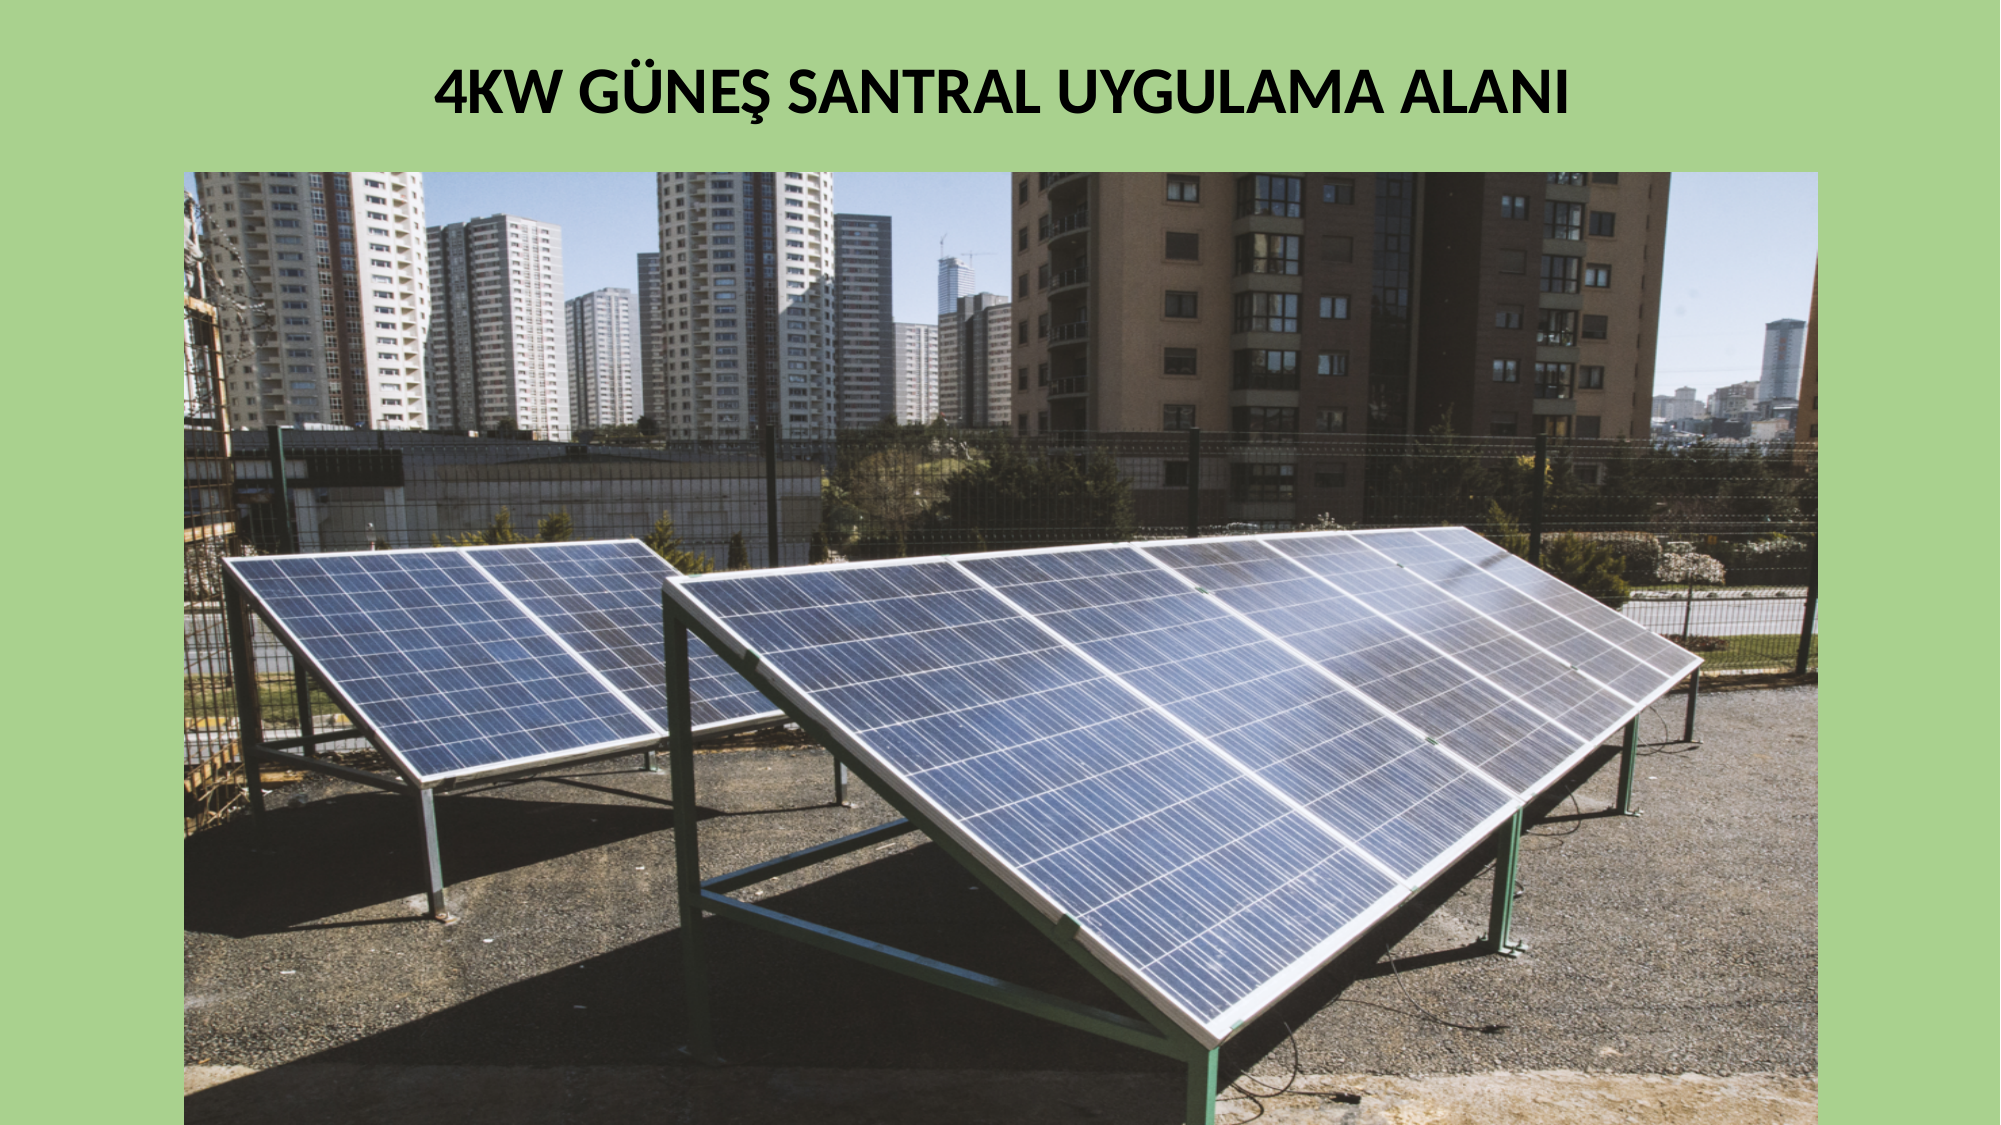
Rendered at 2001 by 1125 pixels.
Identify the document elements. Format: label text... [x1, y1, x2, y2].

picture [184, 172, 1818, 1125]
text_box 4KW GÜNEŞ SANTRAL UYGULAMA ALANI [388, 39, 1618, 134]
